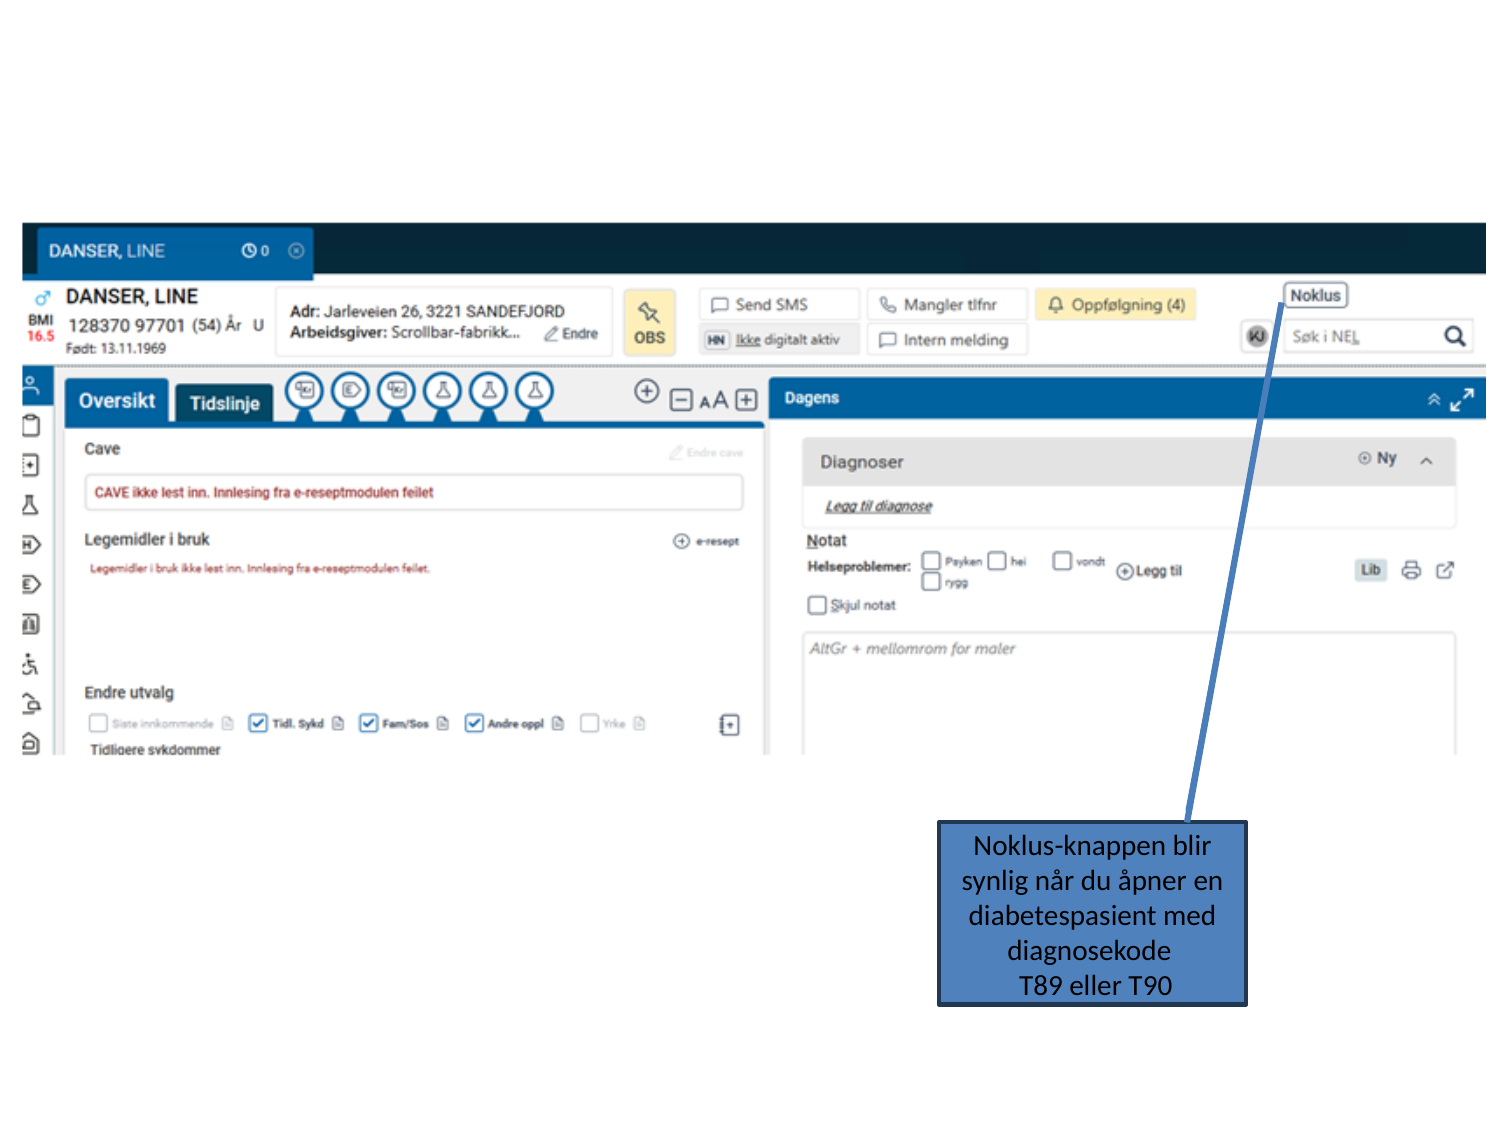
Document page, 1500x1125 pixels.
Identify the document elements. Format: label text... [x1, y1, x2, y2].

text_box Noklus-knappen blir synlig når du åpner en diabetespasient med diagnosekode T89 eller T90 [937, 922, 1248, 1007]
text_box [1186, 817, 1282, 823]
picture [14, 211, 1486, 914]
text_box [1186, 302, 1282, 811]
